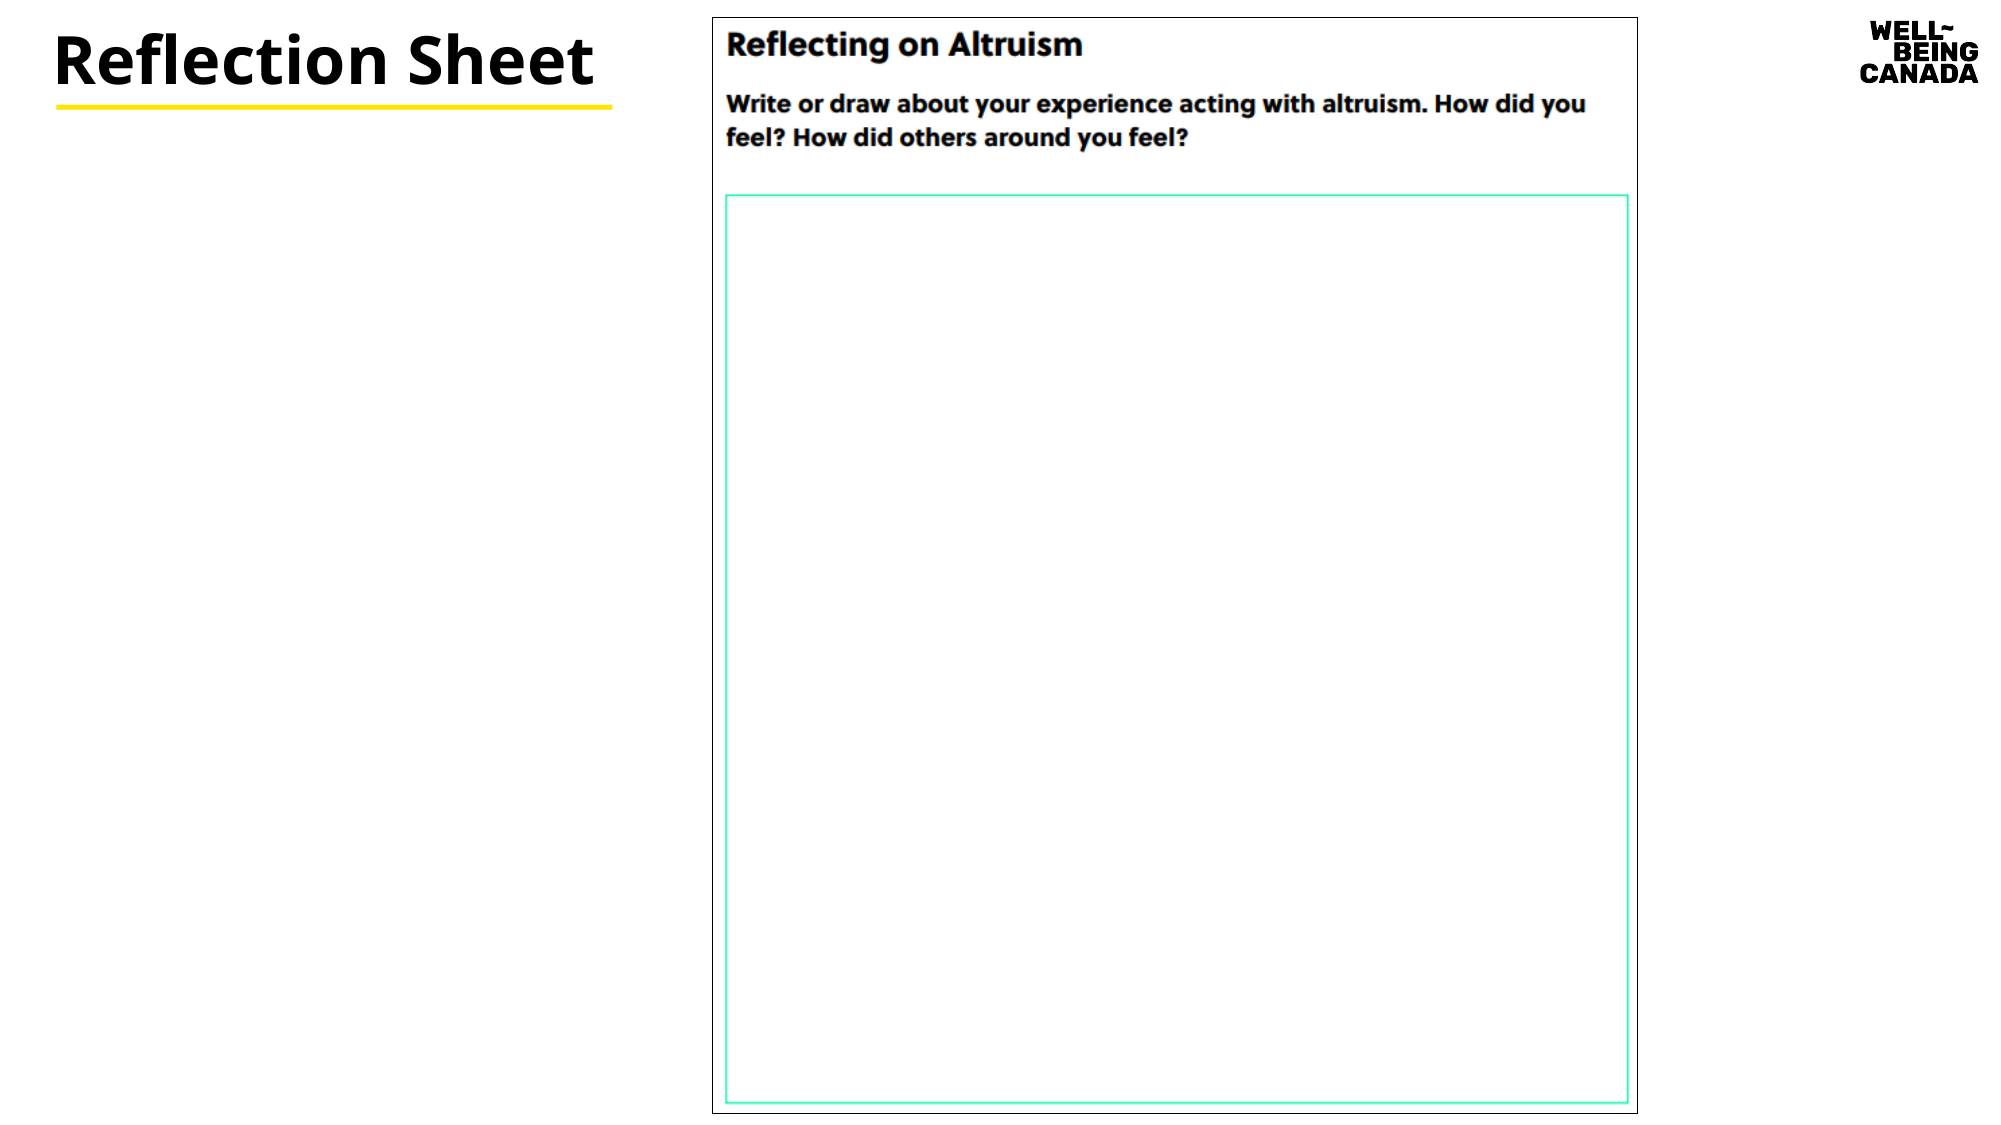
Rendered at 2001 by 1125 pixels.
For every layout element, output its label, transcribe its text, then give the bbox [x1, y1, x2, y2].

text_box Reflection Sheet [37, 10, 1135, 106]
picture [56, 100, 614, 112]
picture [1856, 0, 1984, 117]
picture [712, 17, 1638, 1114]
